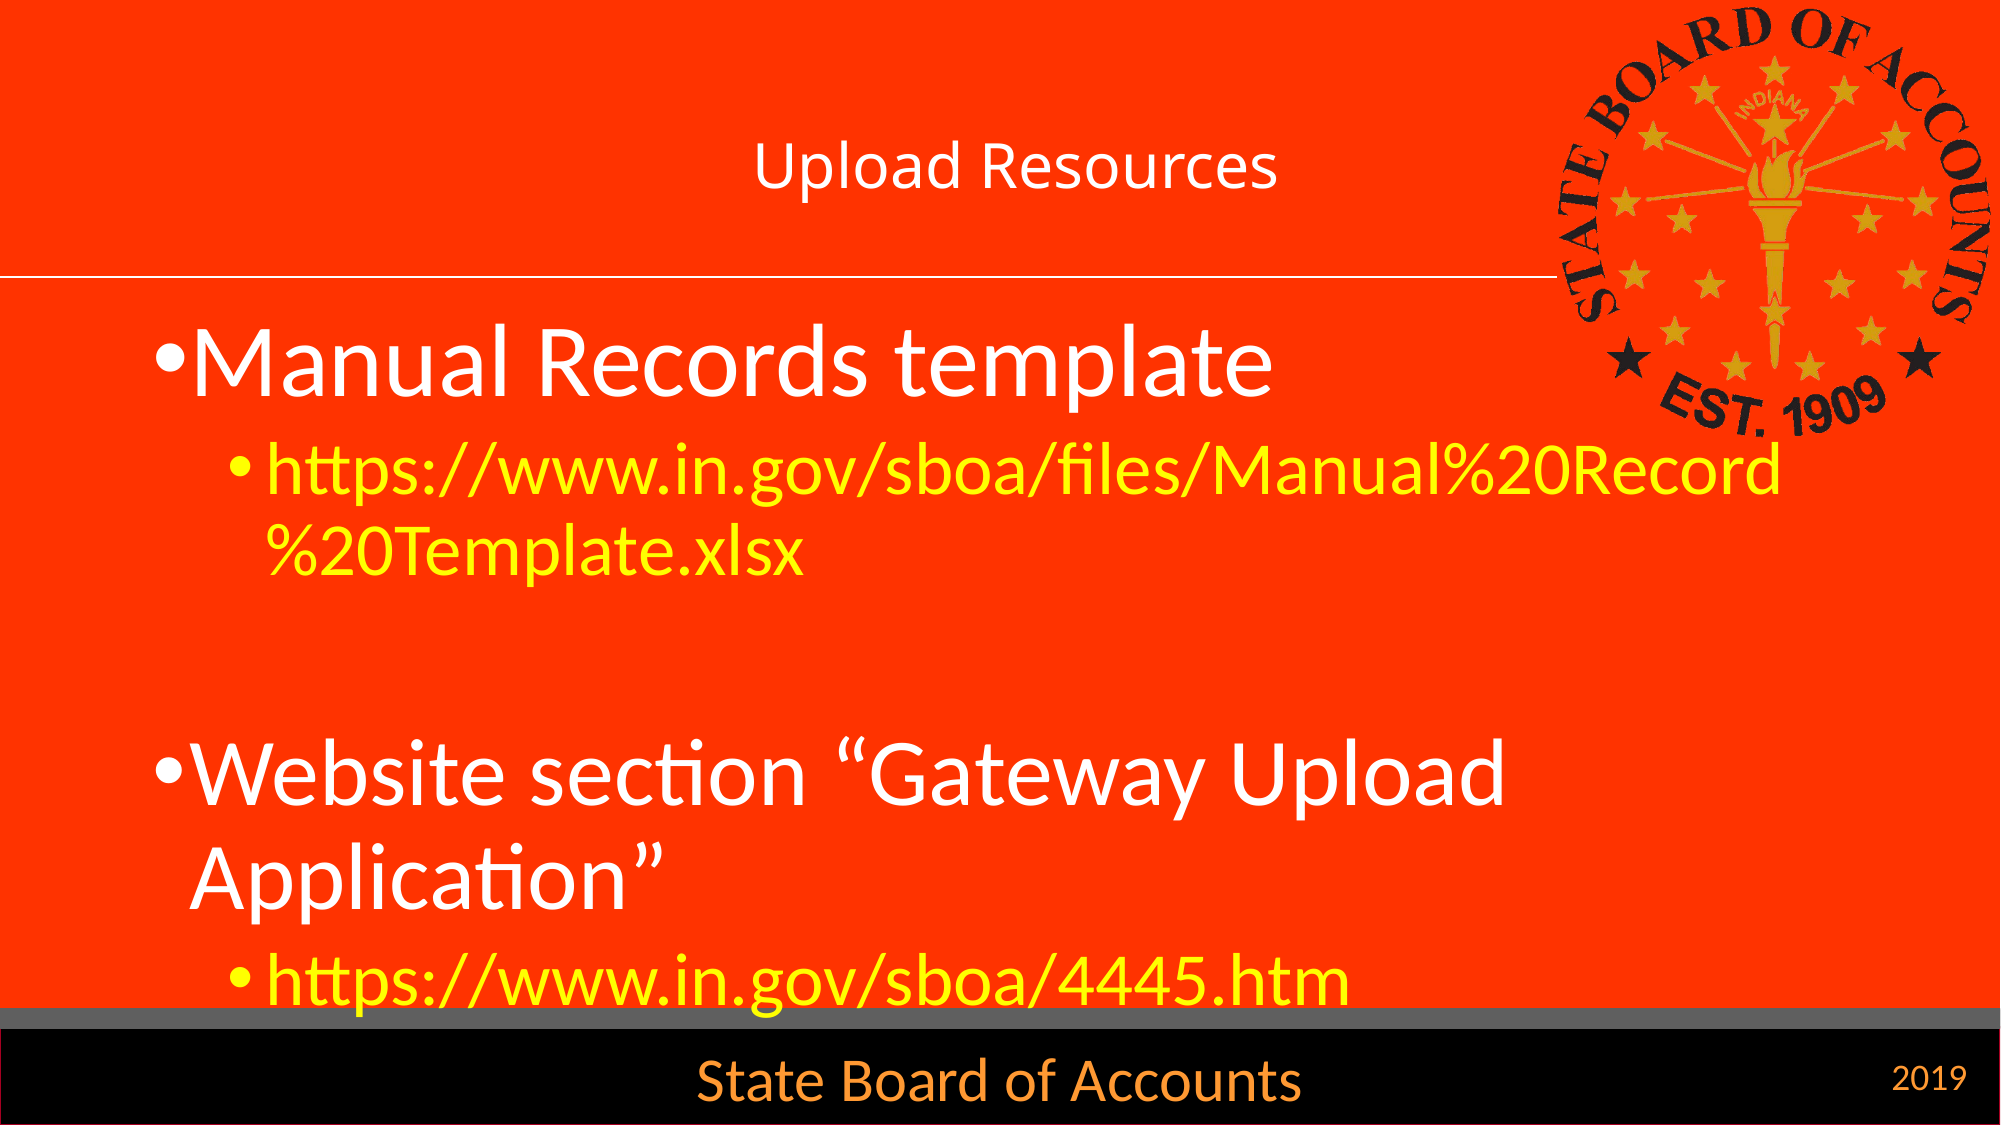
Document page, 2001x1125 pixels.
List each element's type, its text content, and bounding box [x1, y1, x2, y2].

picture [1556, 6, 1992, 438]
title Upload Resources [475, 59, 1558, 278]
list Manual Records template https://www.in.gov/sboa/files/Manual%20Record%20Template.xlsx Website section “Gateway Upload Application” https://www.in.gov/sboa/4445.htm [137, 299, 1863, 1014]
